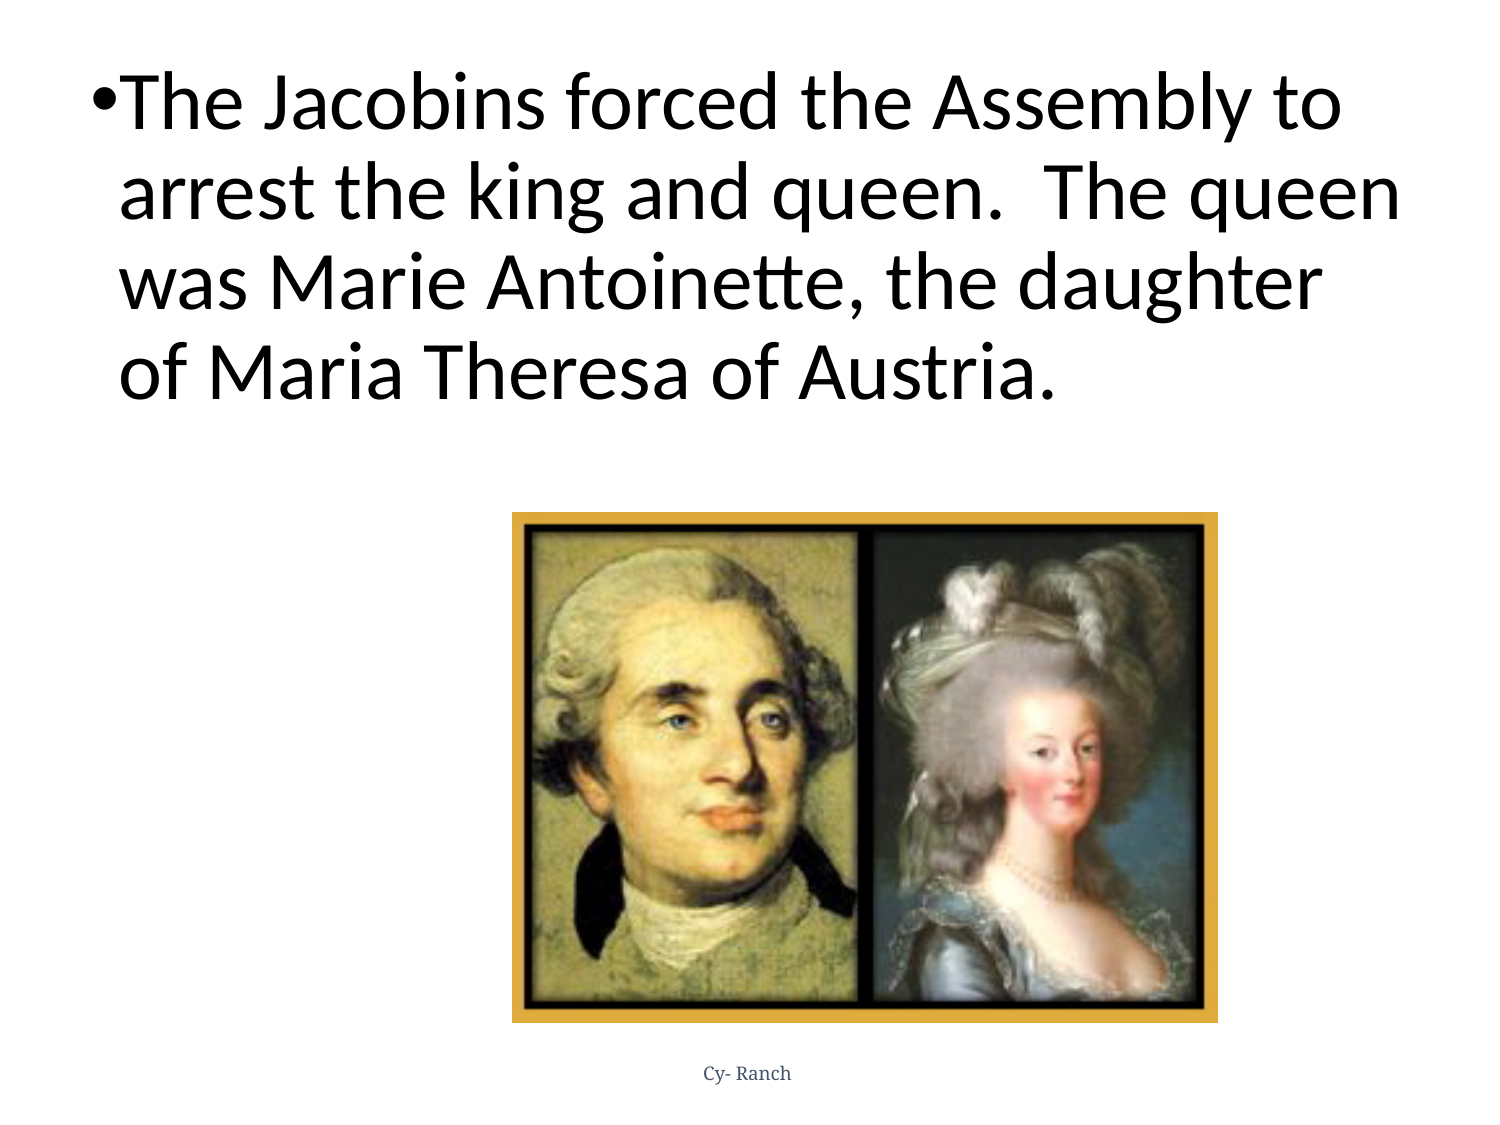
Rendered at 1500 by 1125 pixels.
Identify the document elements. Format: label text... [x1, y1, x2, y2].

list The Jacobins forced the Assembly to arrest the king and queen. The queen was Marie Antoinette, the daughter of Maria Theresa of Austria. [75, 50, 1425, 600]
picture [512, 512, 1218, 1023]
footer Cy- Ranch [496, 1042, 1004, 1103]
